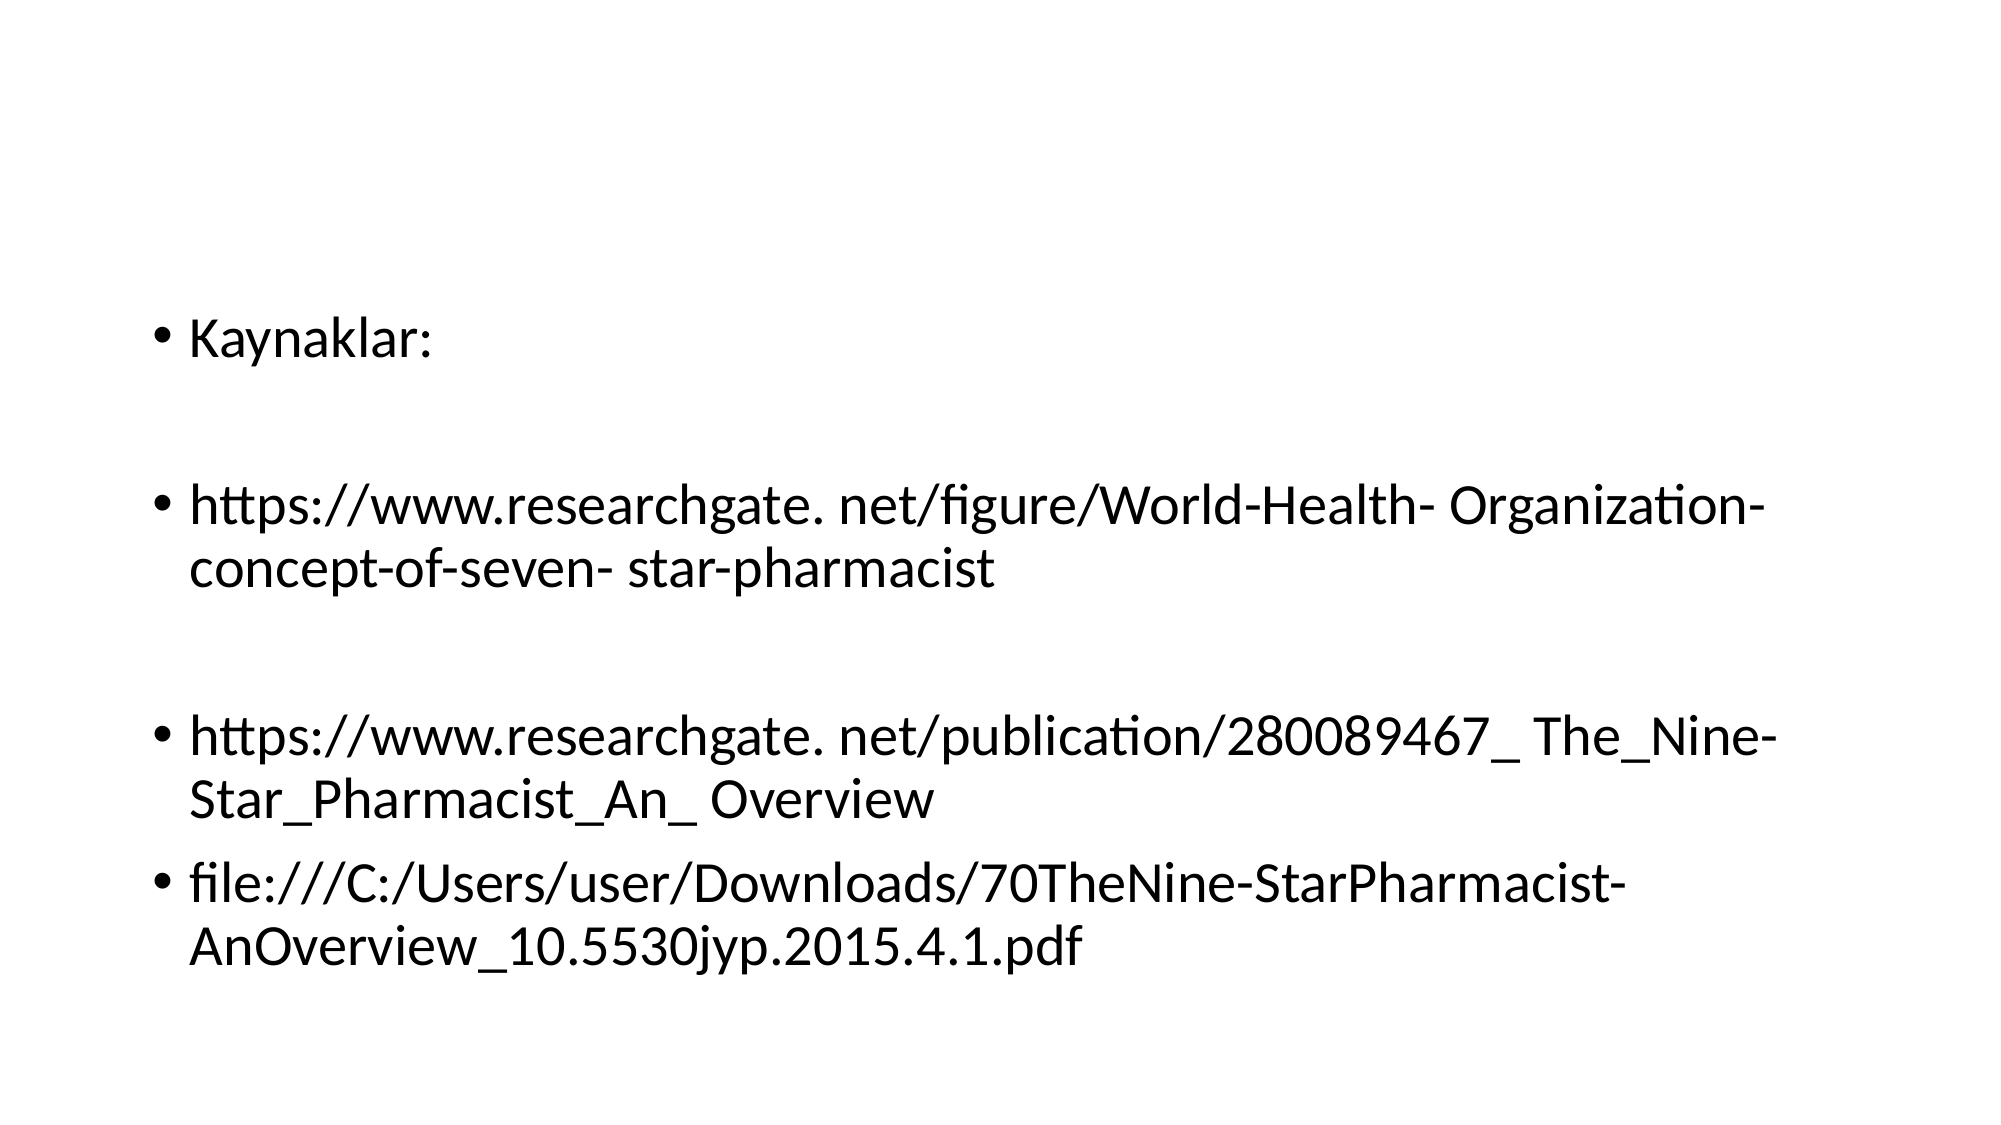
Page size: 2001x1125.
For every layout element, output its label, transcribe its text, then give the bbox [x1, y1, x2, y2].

list Kaynaklar: https://www.researchgate. net/figure/World-Health- Organization-concept-of-seven- star-pharmacist https://www.researchgate. net/publication/280089467_ The_Nine-Star_Pharmacist_An_ Overview file:///C:/Users/user/Downloads/70TheNine-StarPharmacist-AnOverview_10.5530jyp.2015.4.1.pdf [137, 299, 1863, 1014]
